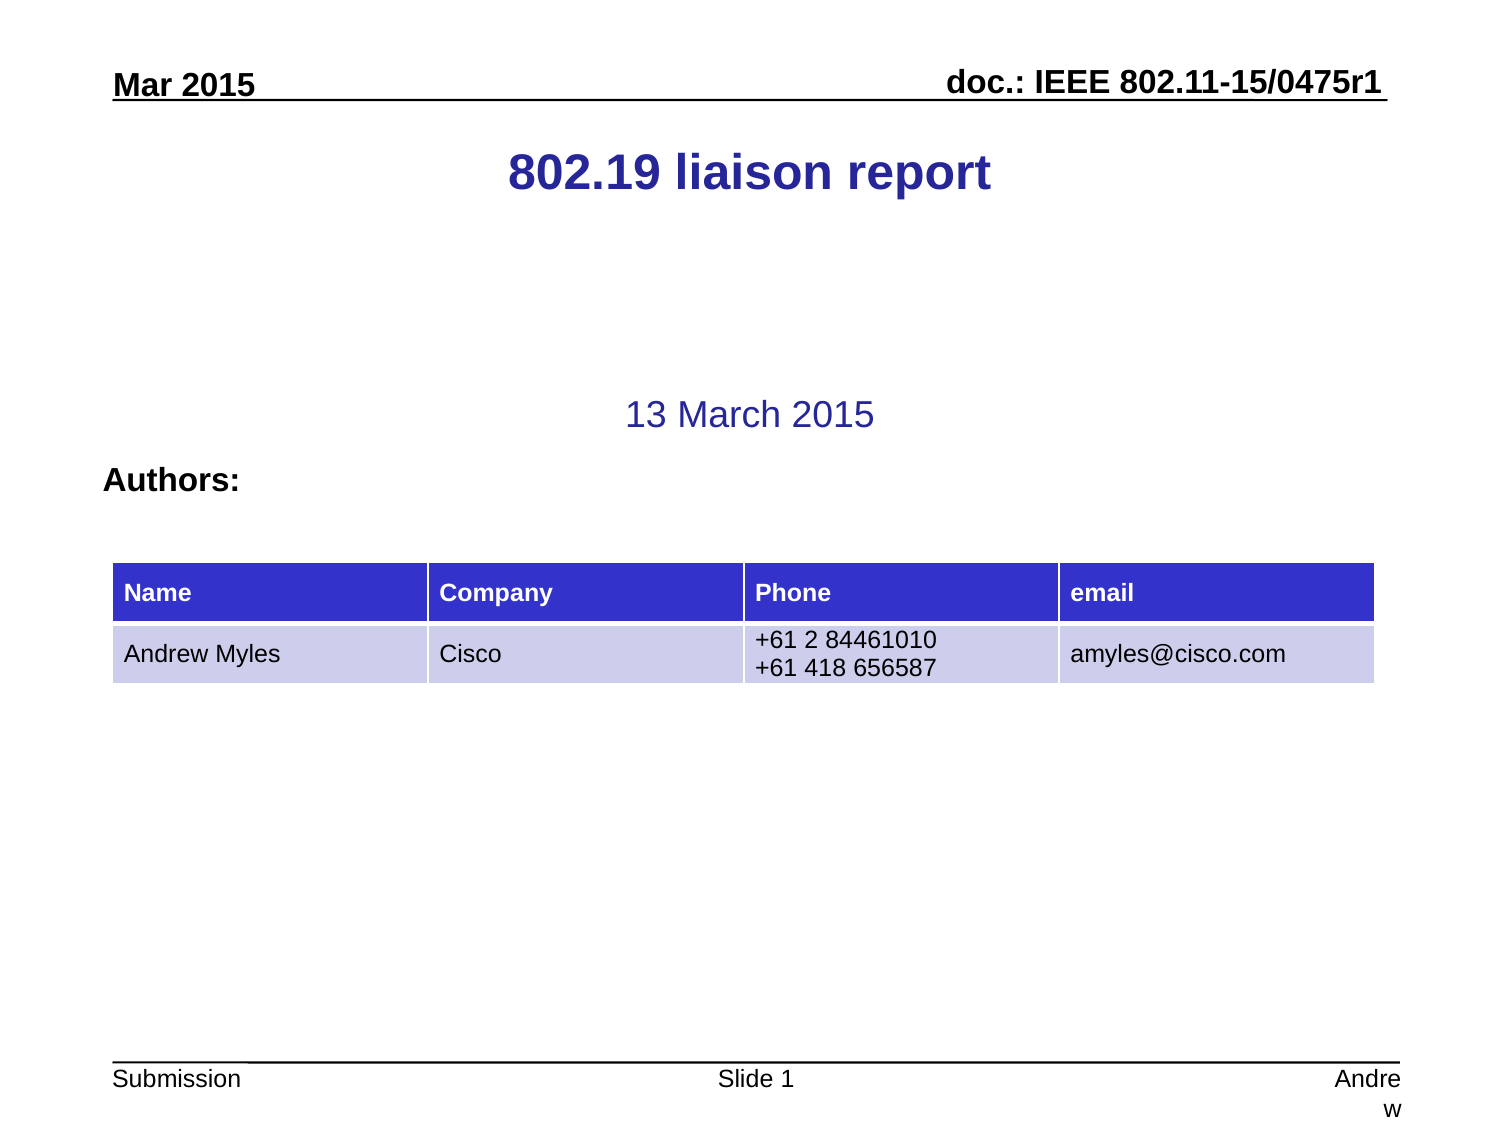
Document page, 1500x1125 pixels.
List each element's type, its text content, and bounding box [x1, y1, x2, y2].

table_cell amyles@cisco.com [1060, 626, 1374, 683]
table_cell Cisco [429, 626, 743, 683]
list 13 March 2015 [112, 382, 1388, 445]
table_header email [1060, 563, 1374, 621]
table_cell Andrew Myles [113, 626, 427, 683]
footer Andrew Myles, Cisco [1320, 1061, 1402, 1093]
table_cell +61 2 84461010 +61 418 656587 [745, 626, 1058, 683]
table_header Company [429, 563, 743, 621]
title 802.19 liaison report [112, 112, 1388, 288]
table_header Name [113, 563, 427, 621]
table_header Phone [745, 563, 1058, 621]
text_box Authors: [87, 450, 325, 513]
slide_number Slide 1 [709, 1061, 803, 1093]
